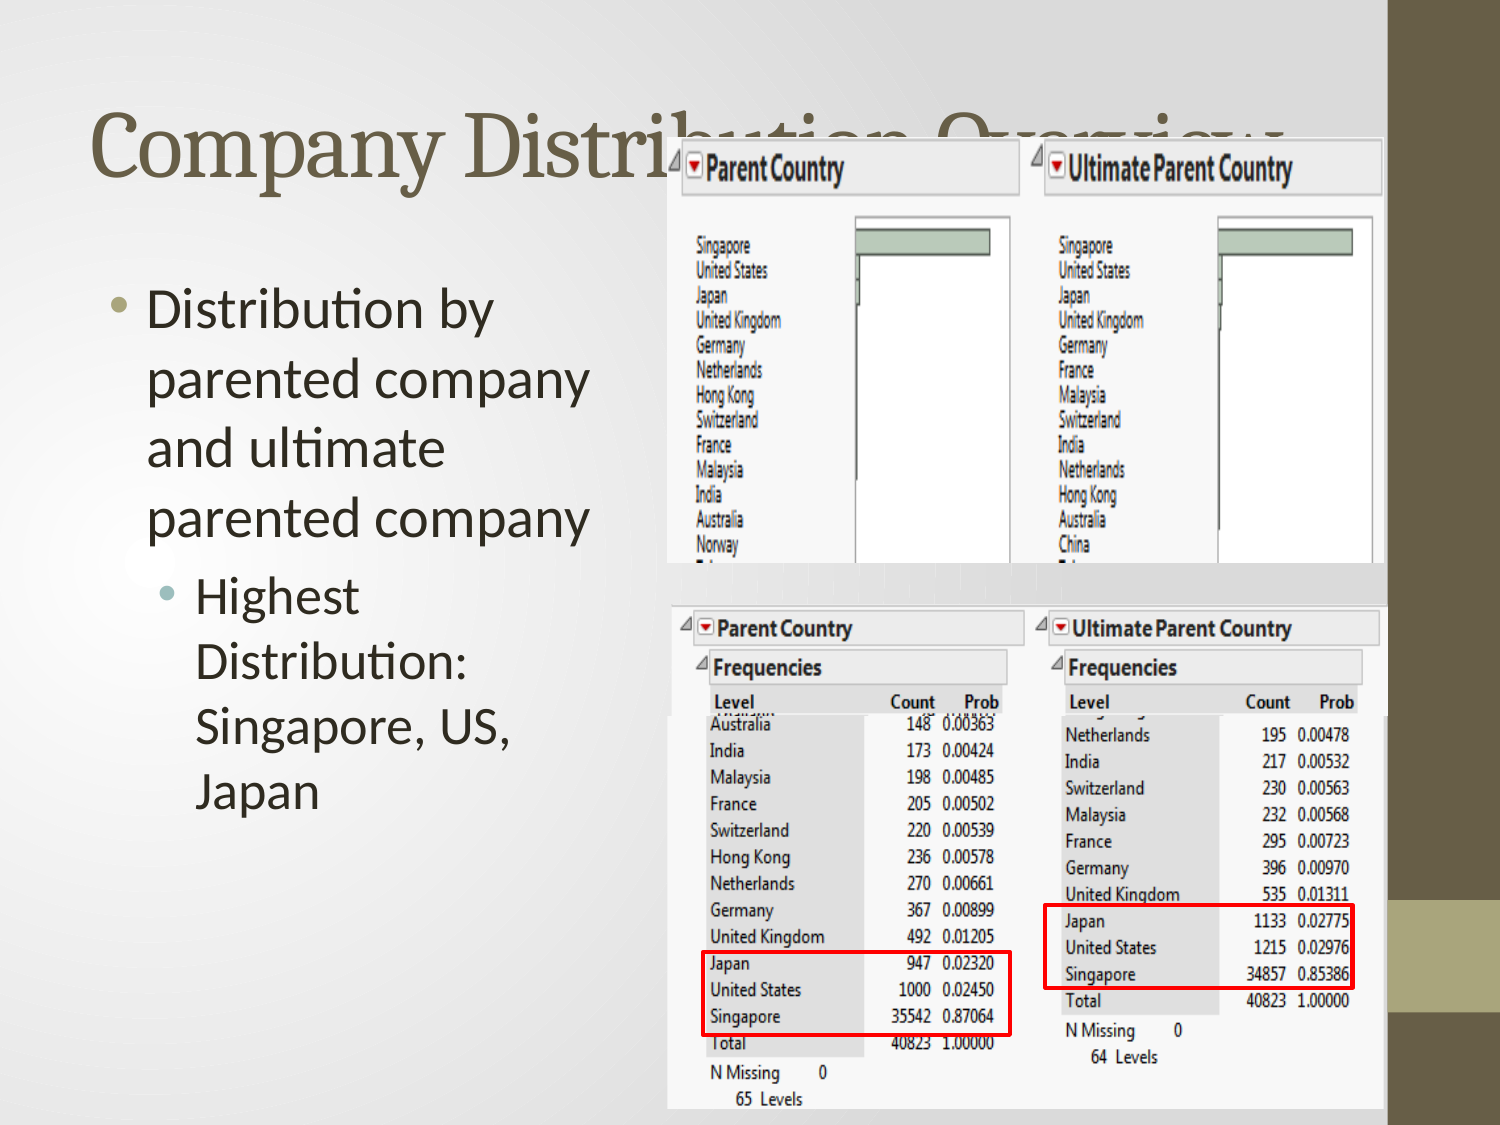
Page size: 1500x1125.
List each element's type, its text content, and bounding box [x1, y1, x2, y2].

picture [666, 604, 1389, 1110]
title Company Distribution Overview [75, 45, 1325, 233]
list Distribution by parented company and ultimate parented company Highest Distribution: Singapore, US, Japan [75, 262, 644, 1050]
picture [666, 136, 1385, 563]
